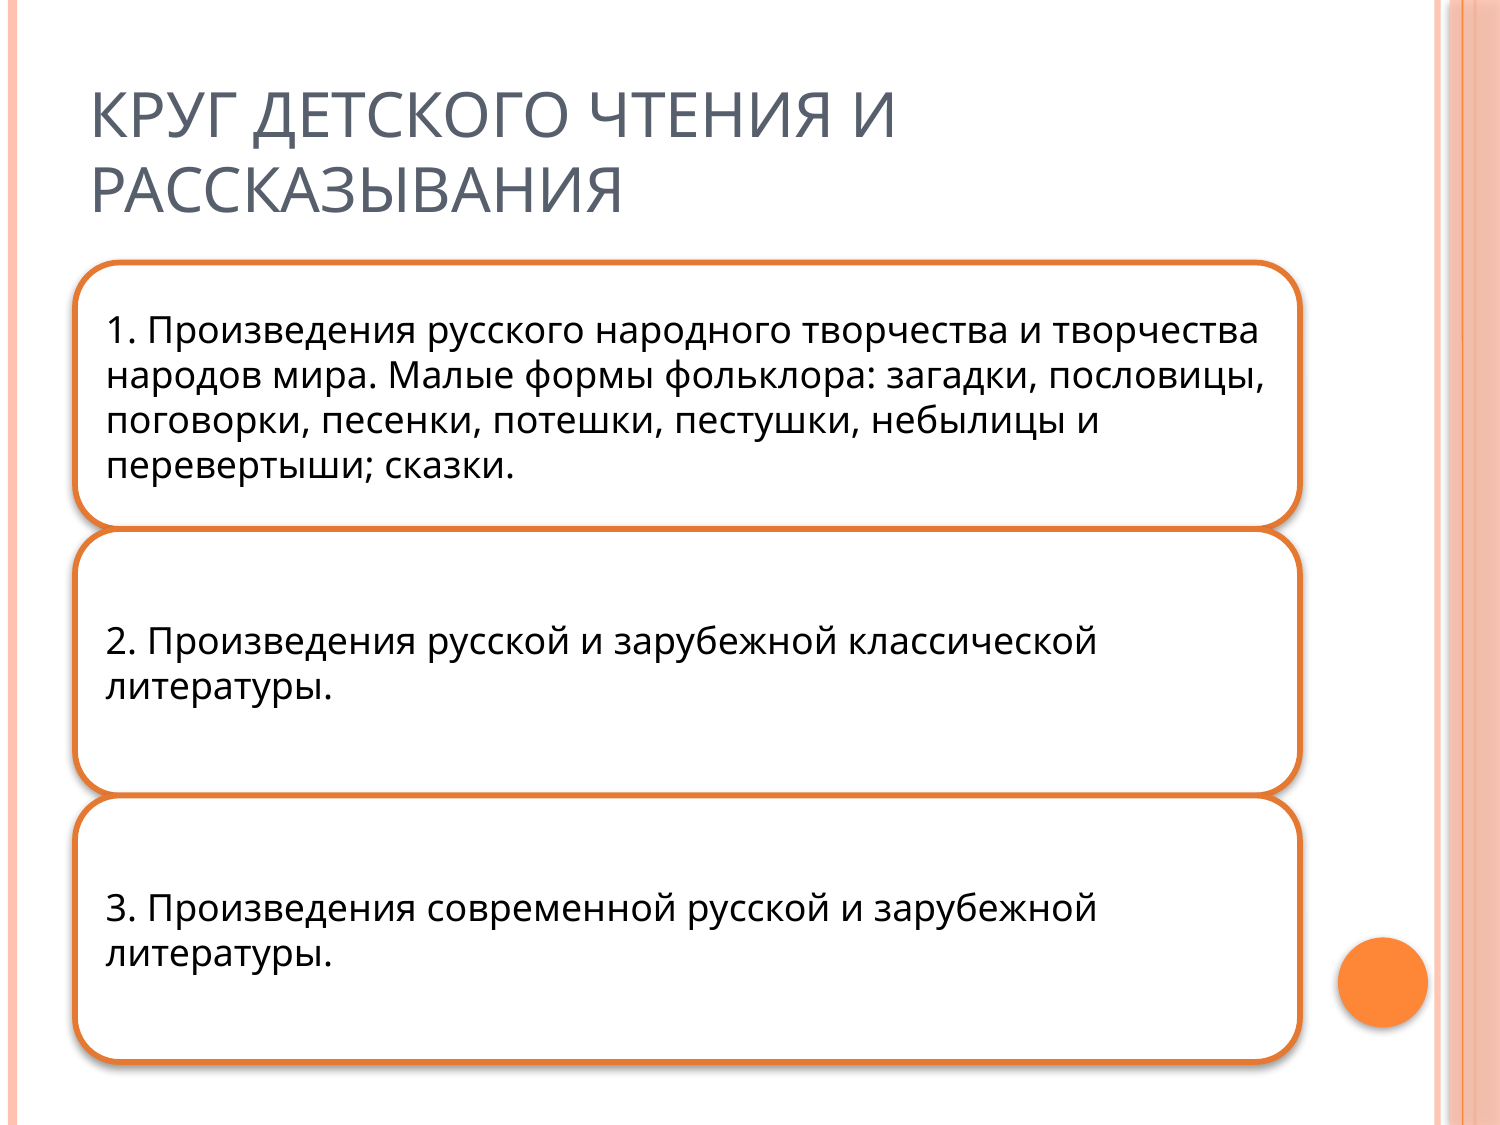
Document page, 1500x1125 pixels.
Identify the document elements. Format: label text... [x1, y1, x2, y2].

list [74, 261, 1301, 1063]
title Круг детского чтения и рассказывания [75, 45, 1300, 233]
